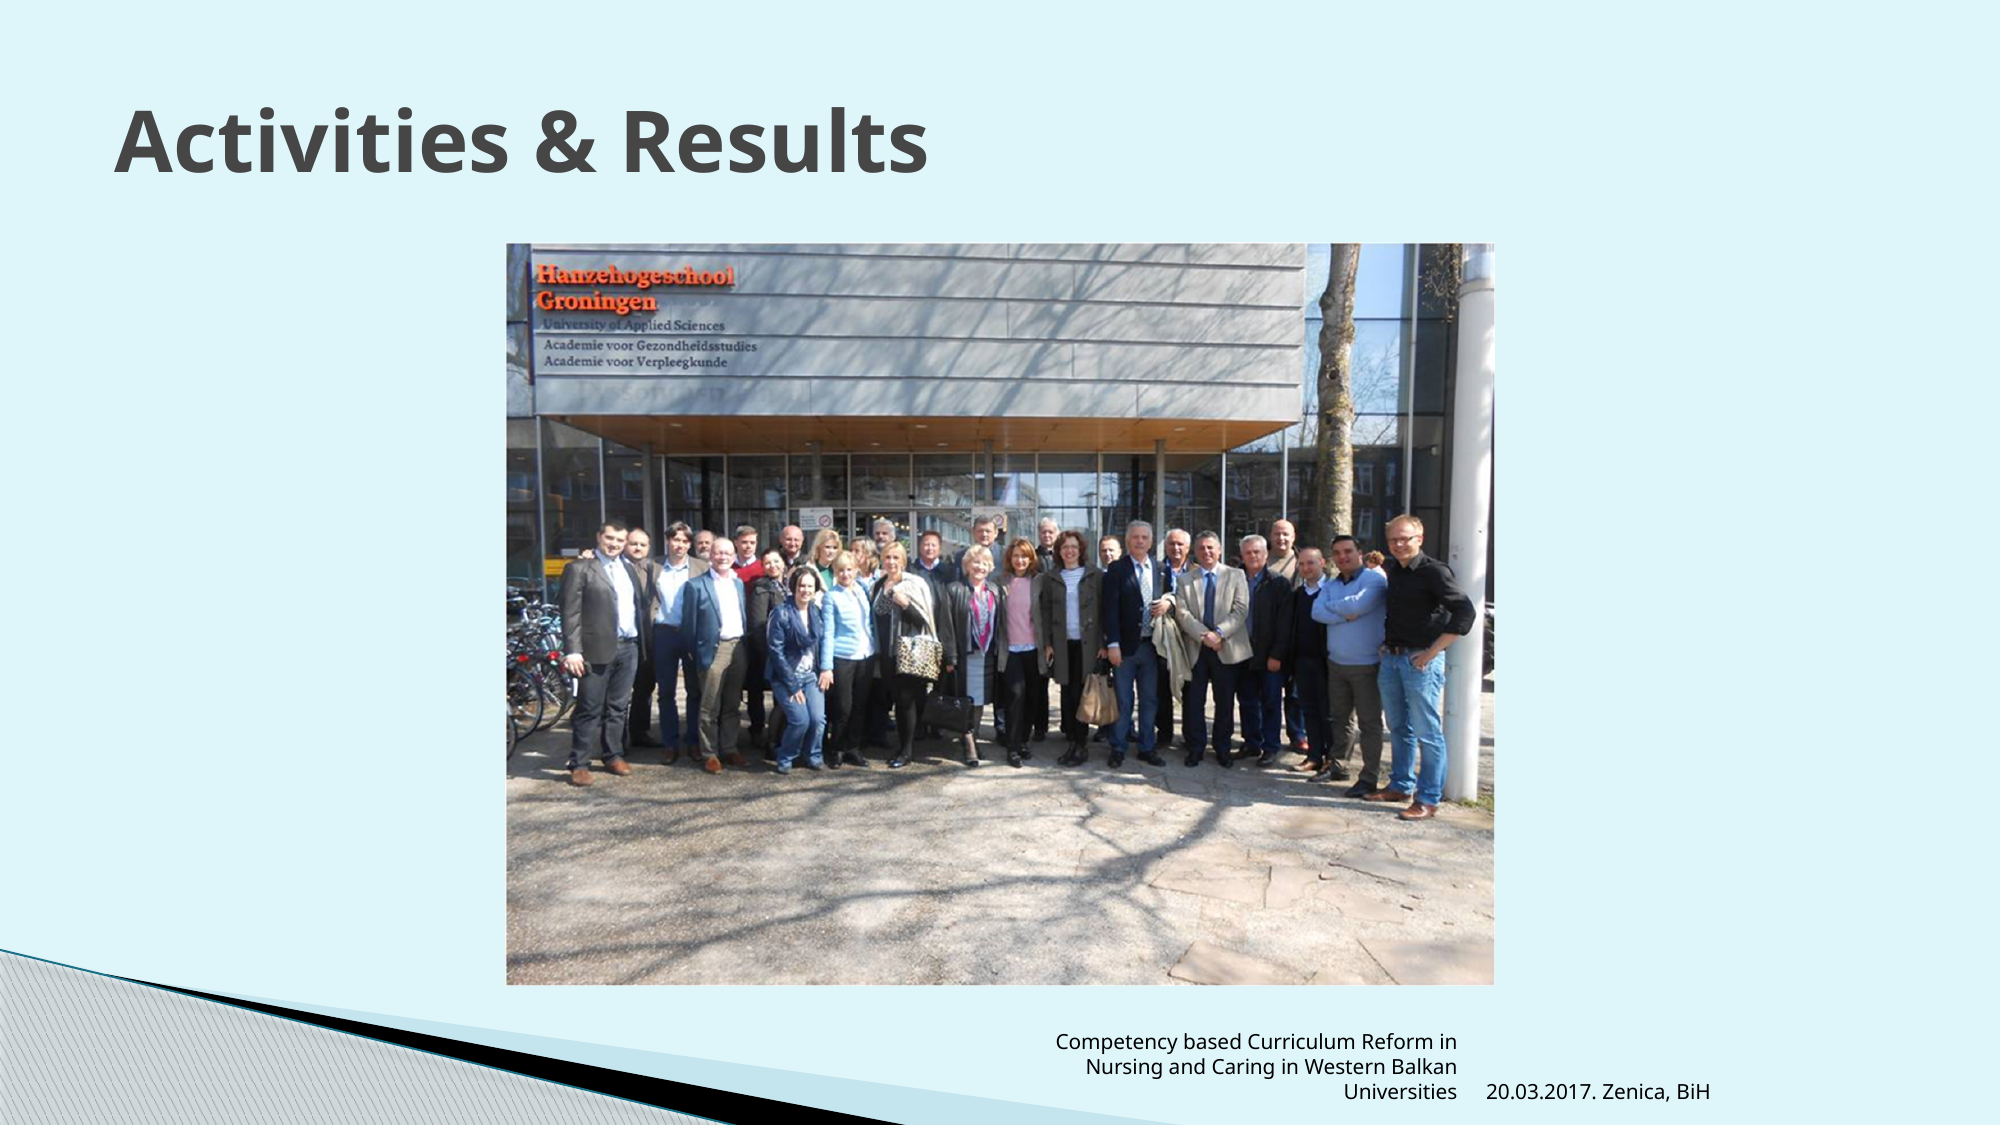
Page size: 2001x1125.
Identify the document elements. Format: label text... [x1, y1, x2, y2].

title Activities & Results [99, 45, 1900, 233]
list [505, 242, 1495, 986]
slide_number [1473, 1051, 1892, 1112]
footer Competency based Curriculum Reform in Nursing and Caring in Western Balkan Universities [957, 1051, 1473, 1112]
